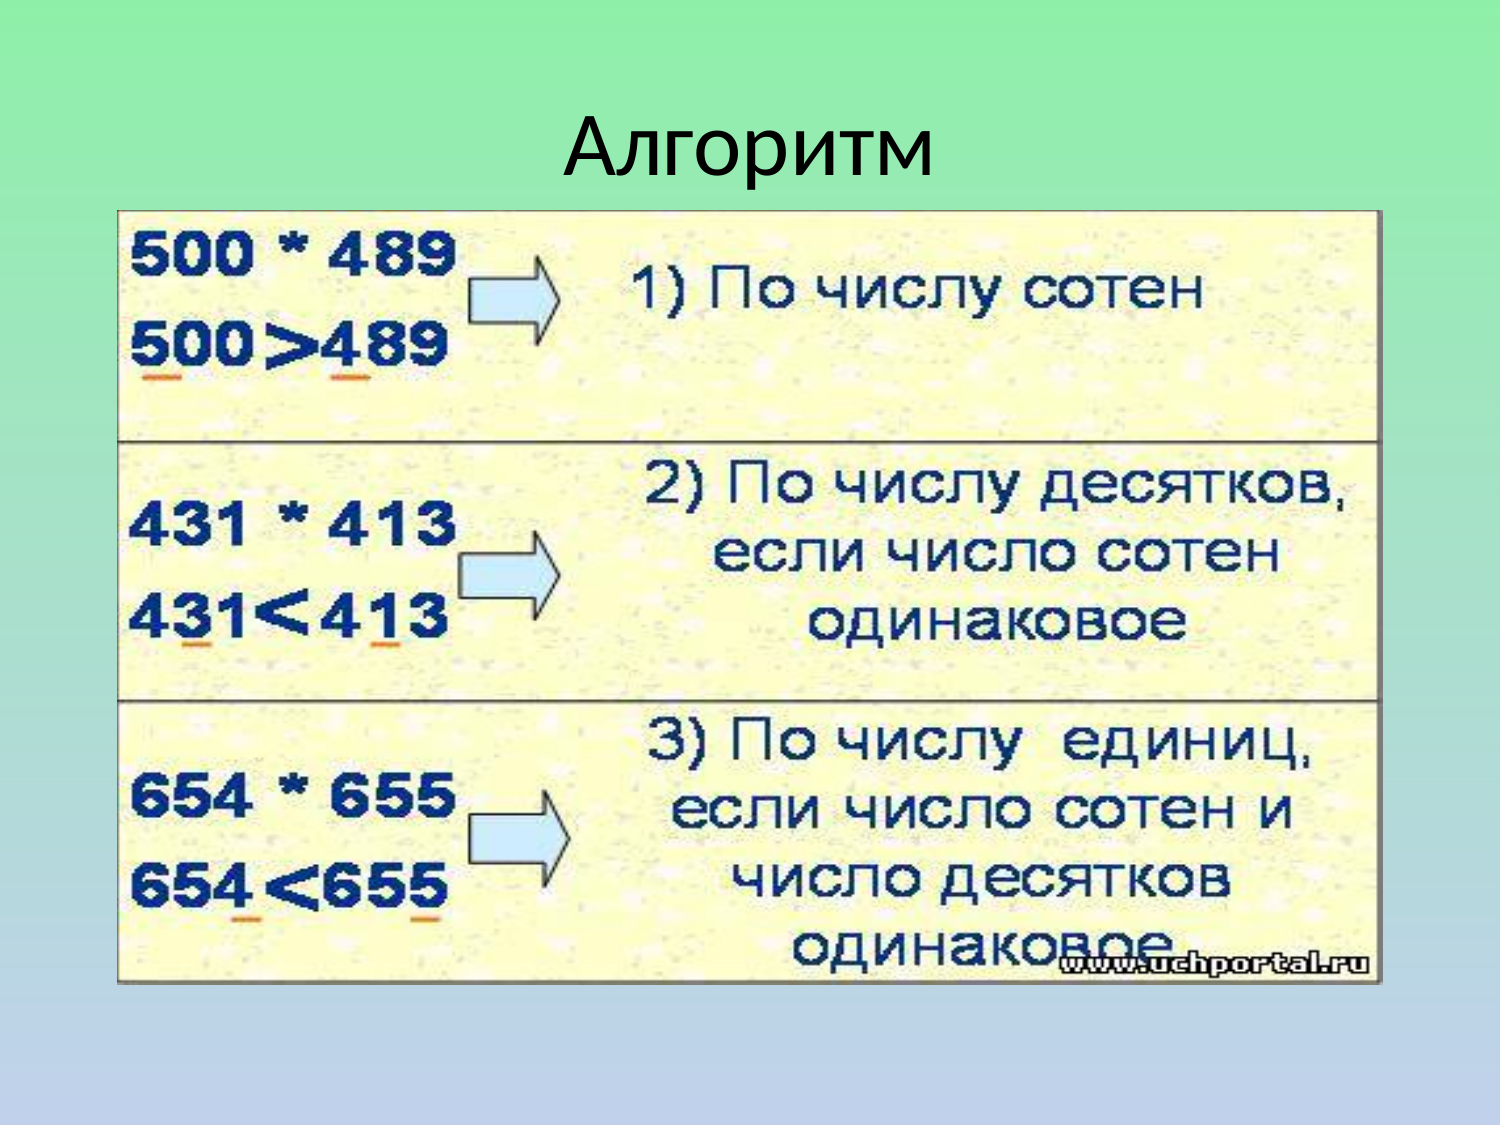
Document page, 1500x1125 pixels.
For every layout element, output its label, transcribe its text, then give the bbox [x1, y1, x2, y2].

title Алгоритм [75, 45, 1425, 233]
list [116, 210, 1383, 985]
